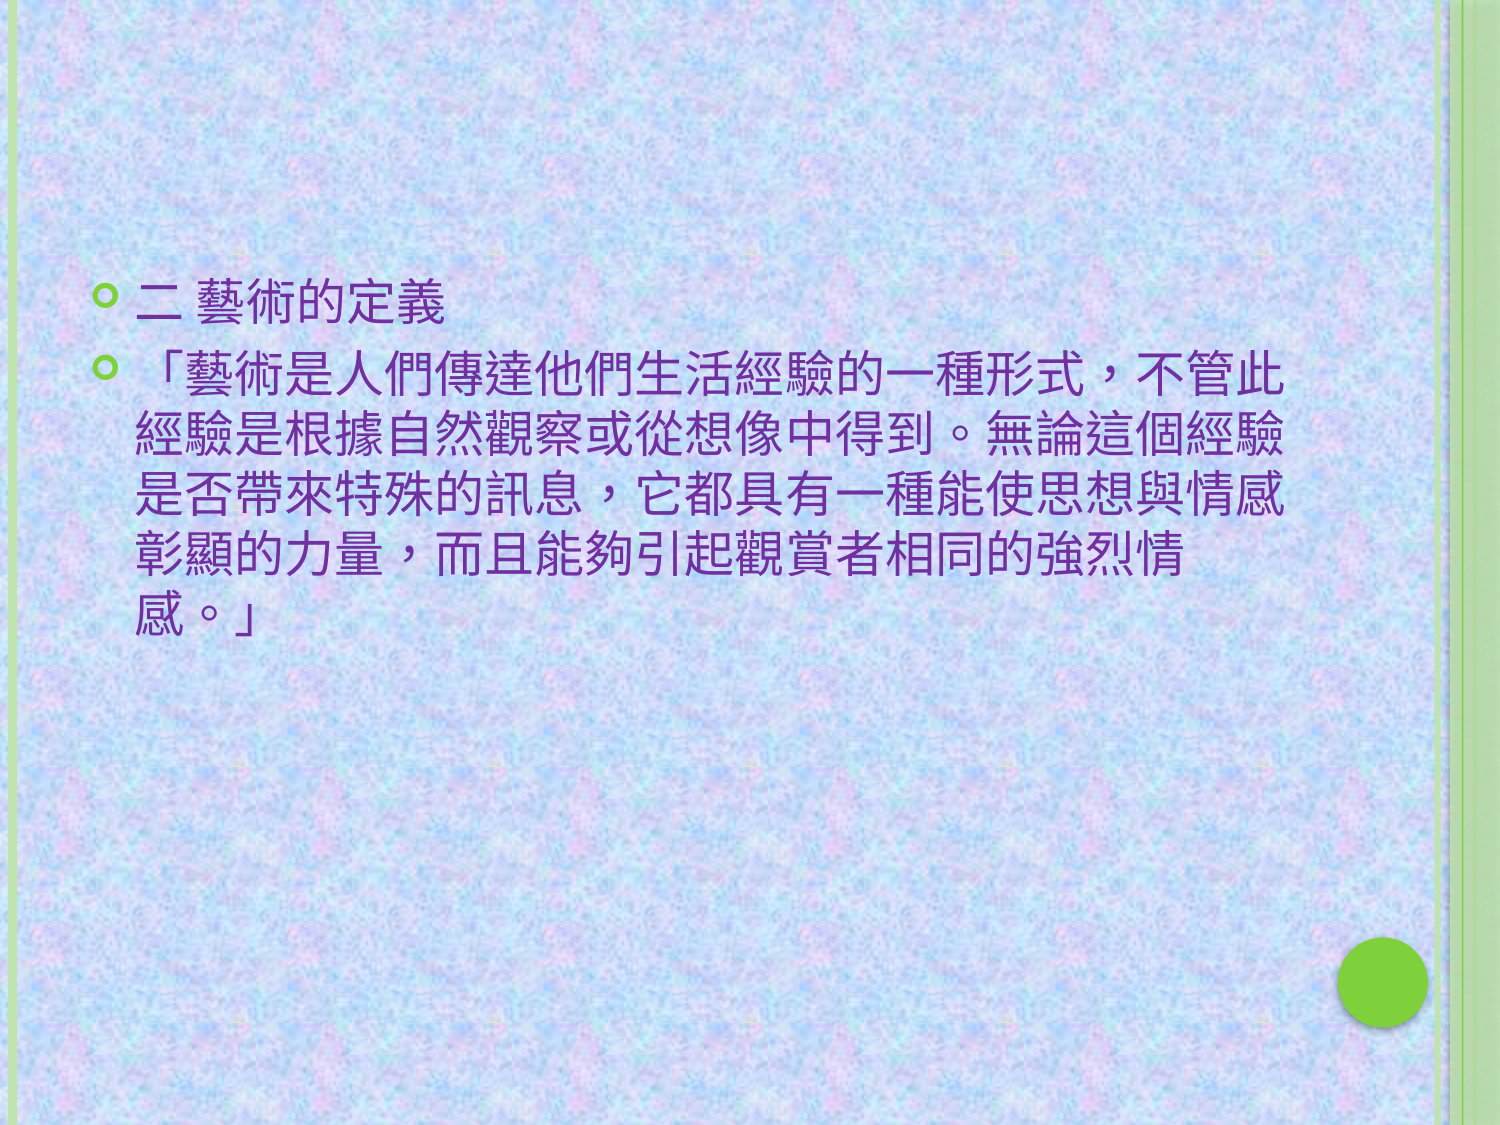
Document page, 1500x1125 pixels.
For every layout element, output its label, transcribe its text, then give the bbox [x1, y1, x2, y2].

picture [18, 0, 1434, 1125]
picture [1441, 0, 1449, 1125]
picture [0, 0, 7, 1125]
list 二 藝術的定義 「藝術是人們傳達他們生活經驗的一種形式，不管此經驗是根據自然觀察或從想像中得到。無論這個經驗是否帶來特殊的訊息，它都具有一種能使思想與情感彰顯的力量，而且能夠引起觀賞者相同的強烈情感。」 [75, 262, 1300, 1062]
